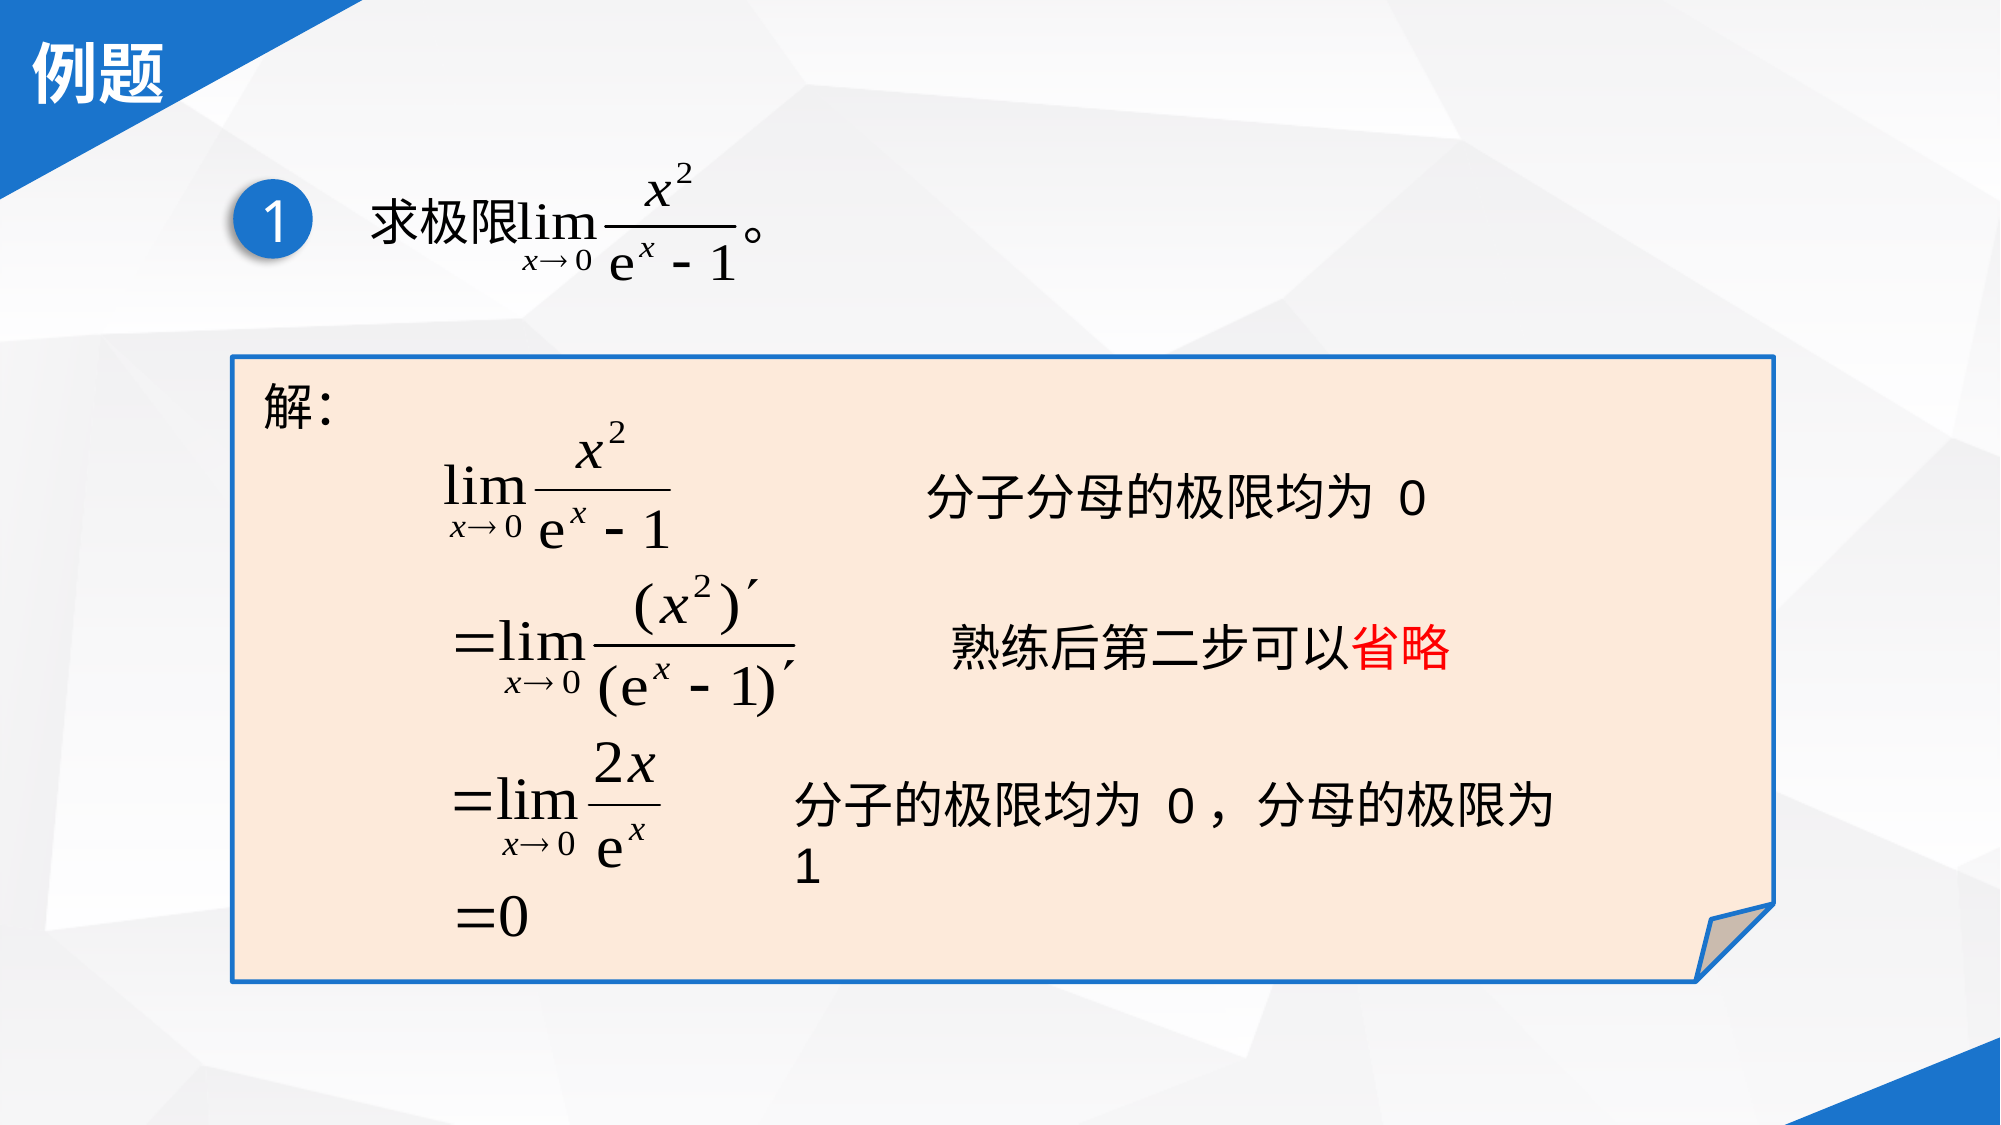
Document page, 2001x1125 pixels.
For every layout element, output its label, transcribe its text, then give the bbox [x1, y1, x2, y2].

text_box 1 [231, 177, 315, 261]
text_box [435, 404, 683, 562]
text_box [919, 585, 1518, 717]
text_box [441, 880, 541, 952]
picture [0, 0, 2000, 1125]
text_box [324, 147, 851, 293]
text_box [755, 752, 1632, 863]
text_box [232, 356, 1774, 982]
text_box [438, 559, 806, 728]
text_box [438, 724, 674, 881]
text_box 解： [249, 368, 480, 444]
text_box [894, 444, 1458, 555]
